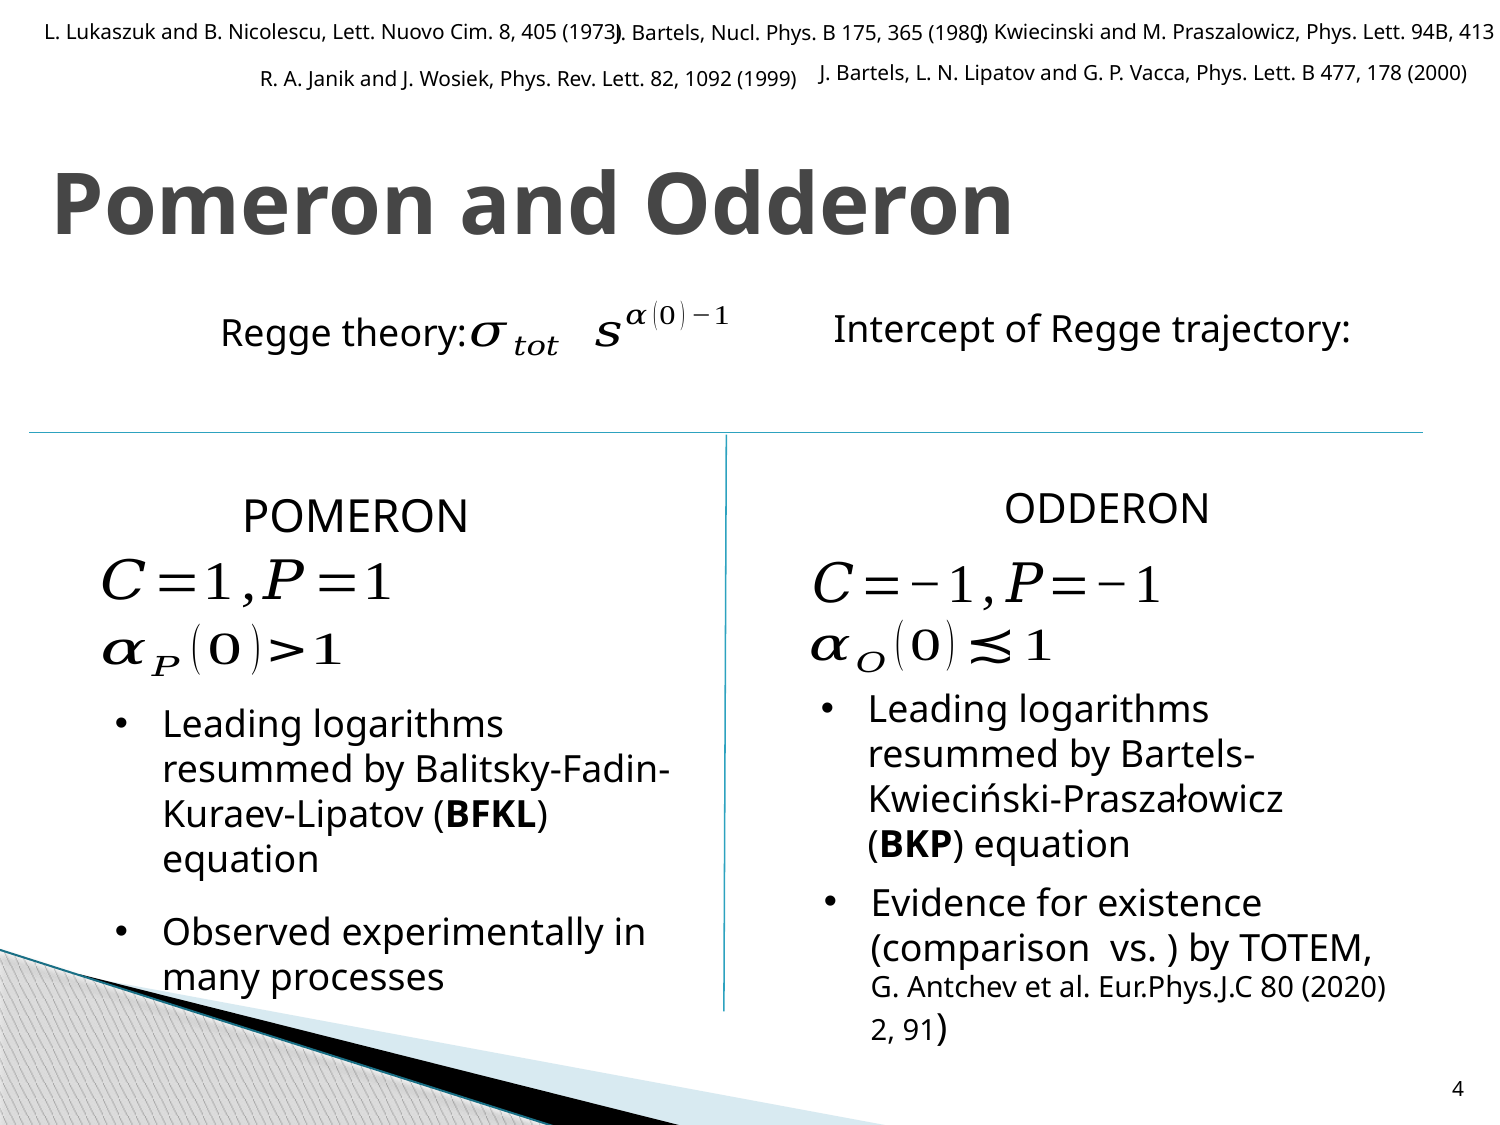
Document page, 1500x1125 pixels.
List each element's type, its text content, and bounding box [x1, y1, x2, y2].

title Pomeron and Odderon [35, 106, 1386, 294]
text_box J. Bartels, Nucl. Phys. B 175, 365 (1980) [600, 12, 962, 53]
text_box Observed experimentally in many processes [100, 901, 697, 1006]
slide_number 4 [1418, 1051, 1479, 1112]
text_box J. Bartels, L. N. Lipatov and G. P. Vacca, Phys. Lett. B 477, 178 (2000) [804, 52, 1499, 92]
text_box R. A. Janik and J. Wosiek, Phys. Rev. Lett. 82, 1092 (1999) [245, 58, 833, 98]
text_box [723, 443, 727, 1012]
list POMERON [210, 479, 502, 585]
text_box J. Kwiecinski and M. Praszalowicz, Phys. Lett. 94B, 413 (1980) [962, 11, 1500, 52]
text_box ODDERON [981, 479, 1365, 585]
text_box Regge theory: [205, 301, 482, 362]
text_box L. Lukaszuk and B. Nicolescu, Lett. Nuovo Cim. 8, 405 (1973) [29, 10, 663, 51]
